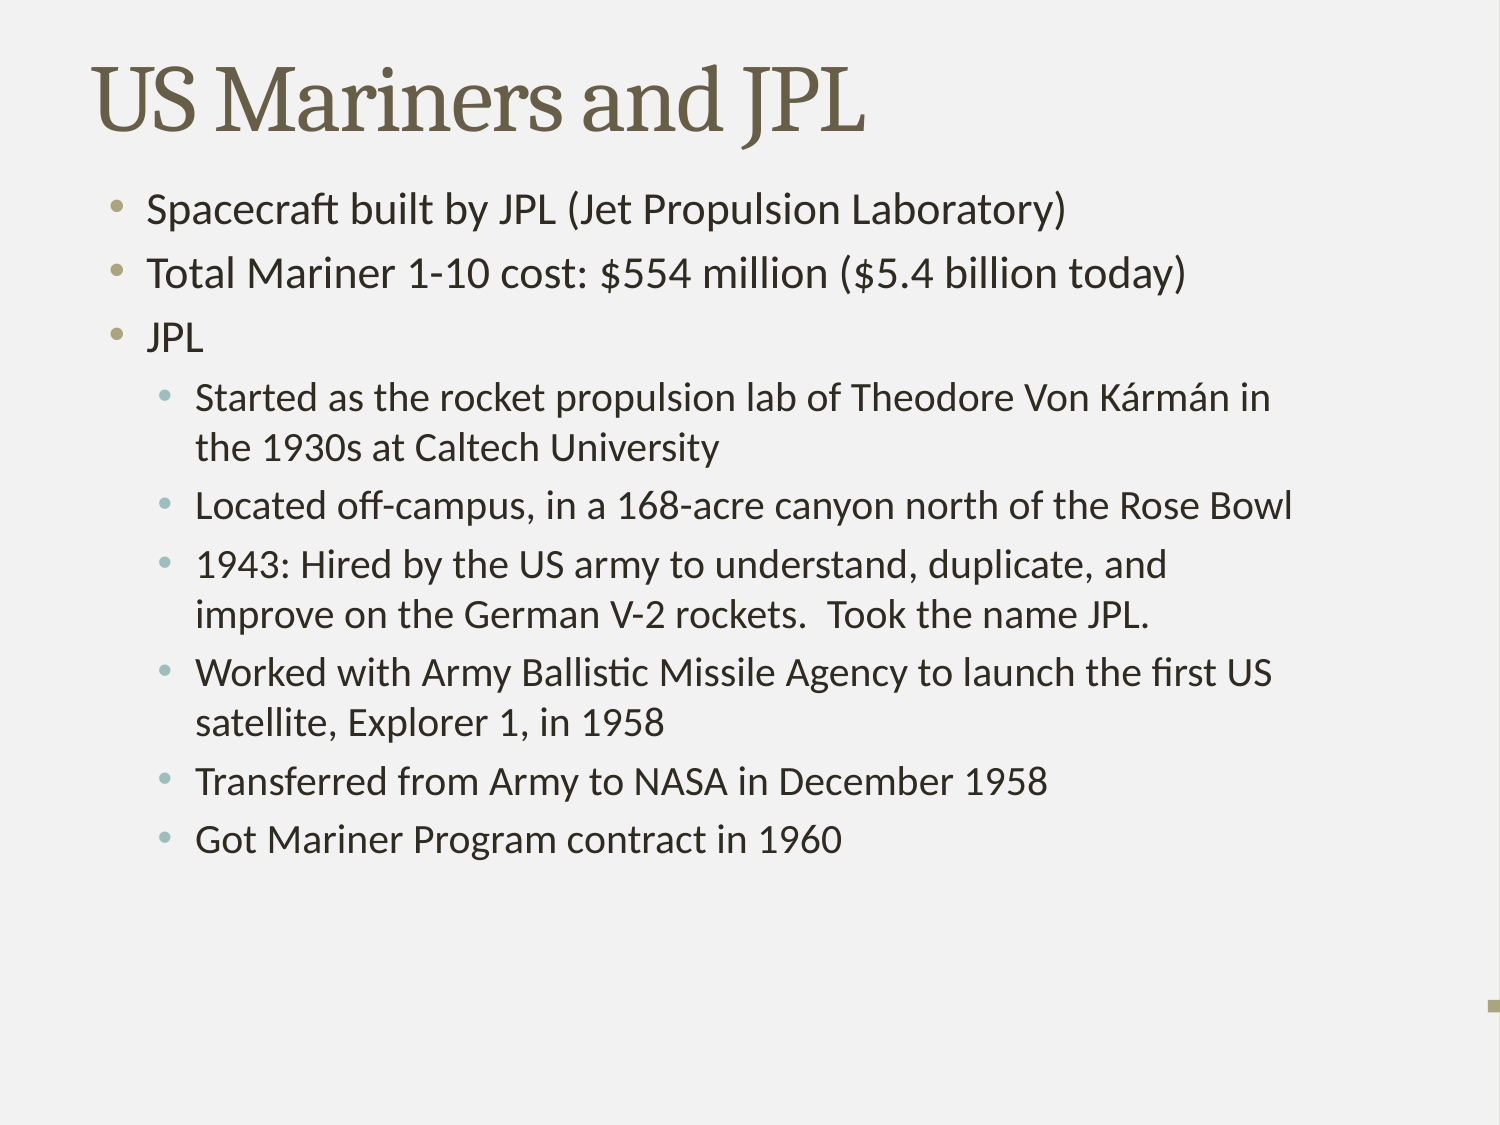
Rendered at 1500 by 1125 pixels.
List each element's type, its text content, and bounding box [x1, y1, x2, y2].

list Spacecraft built by JPL (Jet Propulsion Laboratory) Total Mariner 1-10 cost: $554 million ($5.4 billion today) JPL Started as the rocket propulsion lab of Theodore Von Kármán in the 1930s at Caltech University Located off-campus, in a 168-acre canyon north of the Rose Bowl 1943: Hired by the US army to understand, duplicate, and improve on the German V-2 rockets. Took the name JPL. Worked with Army Ballistic Missile Agency to launch the first US satellite, Explorer 1, in 1958 Transferred from Army to NASA in December 1958 Got Mariner Program contract in 1960 [75, 170, 1325, 1050]
title US Mariners and JPL [75, 14, 1325, 170]
